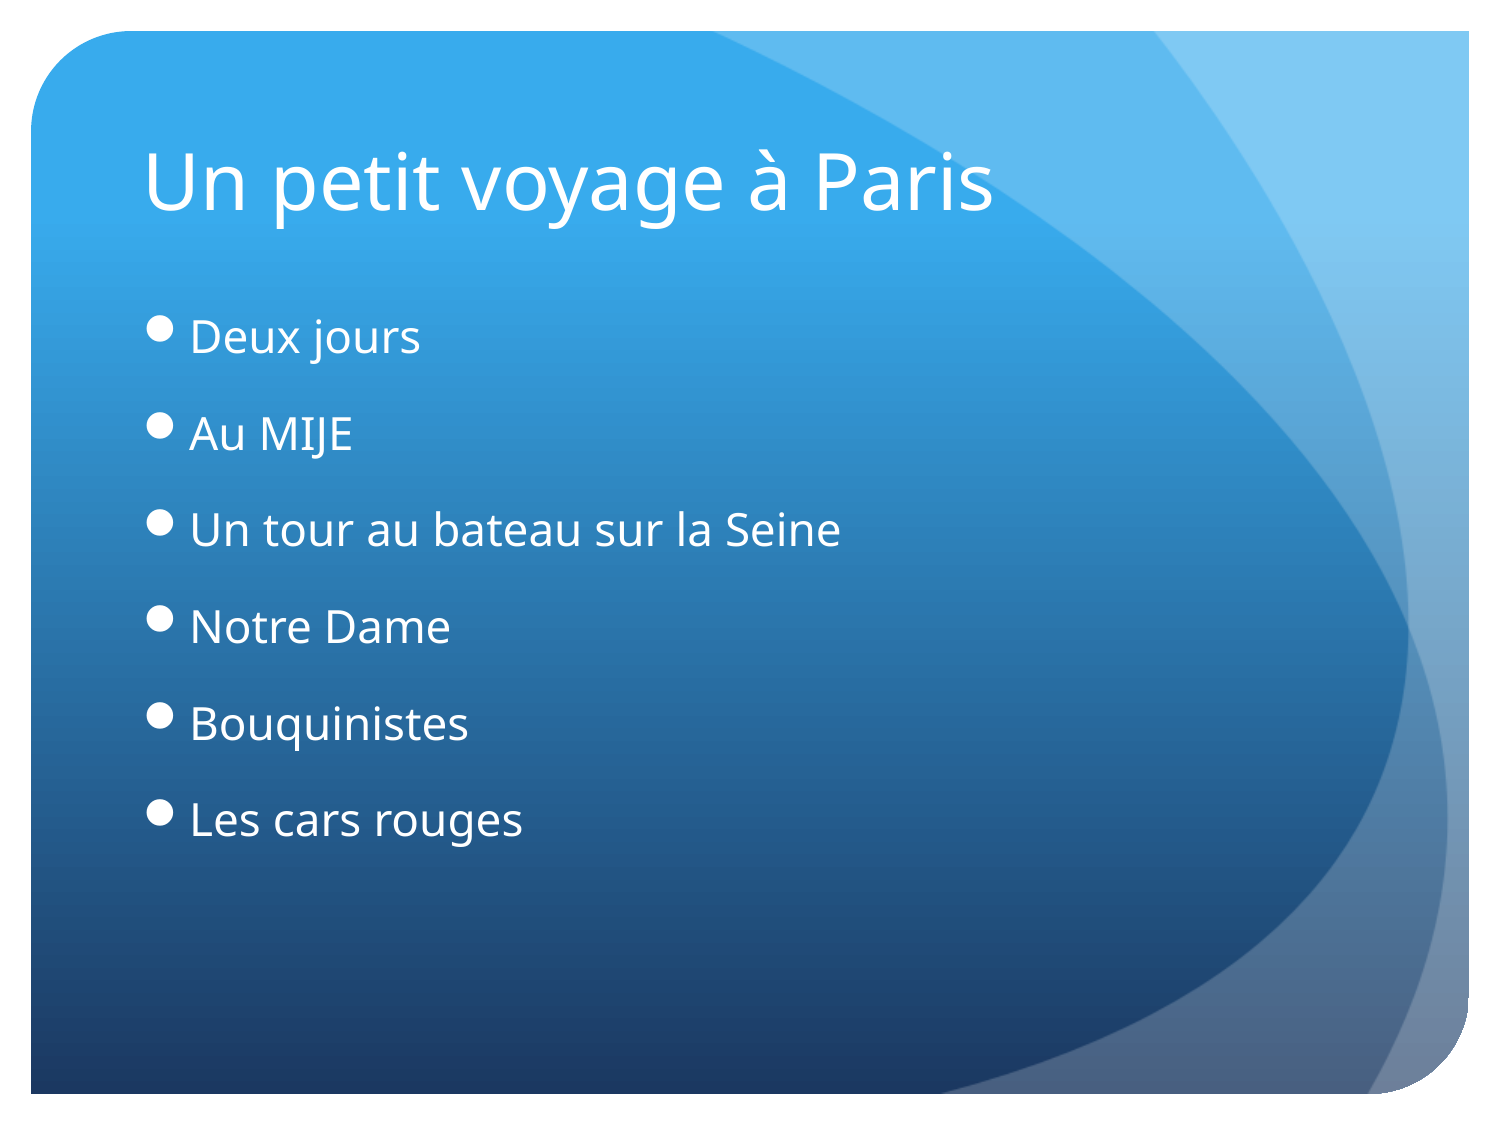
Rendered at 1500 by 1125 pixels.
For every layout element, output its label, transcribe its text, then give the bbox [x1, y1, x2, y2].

picture [24, 30, 1473, 1094]
list Deux jours Au MIJE Un tour au bateau sur la Seine Notre Dame Bouquinistes Les cars rouges [127, 299, 1372, 991]
title Un petit voyage à Paris [127, 62, 1372, 234]
